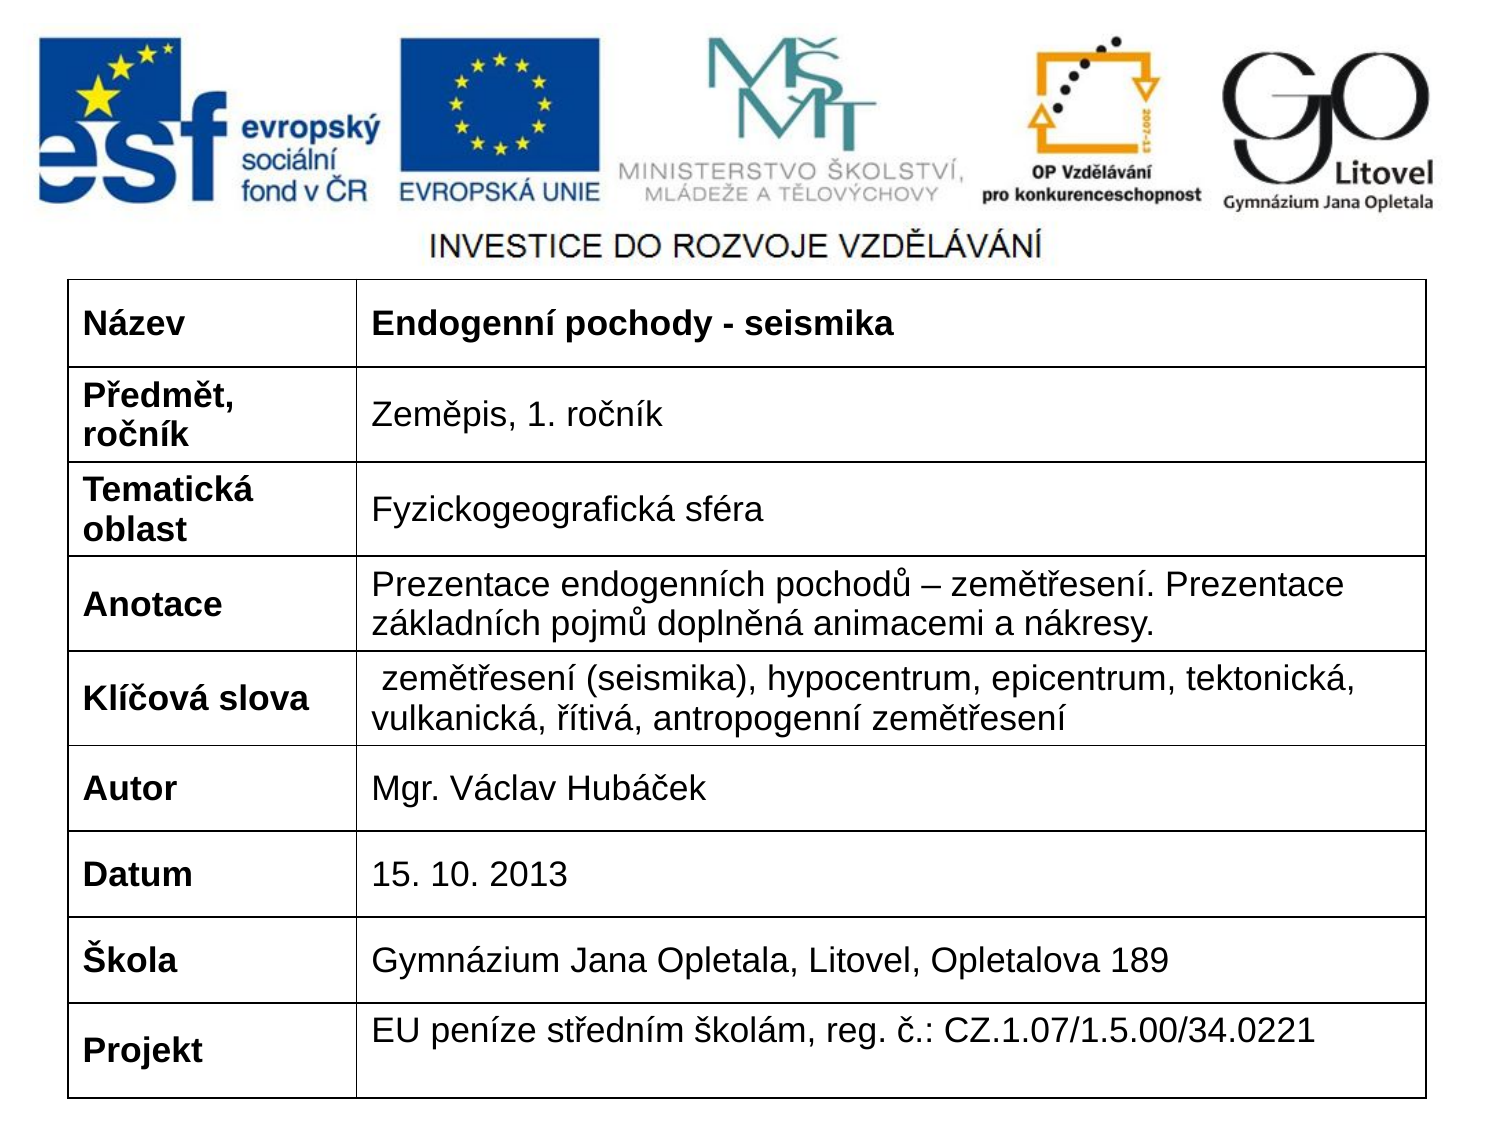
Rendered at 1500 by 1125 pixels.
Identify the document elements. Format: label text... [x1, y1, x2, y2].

table_cell Datum [69, 832, 356, 916]
table_cell Prezentace endogenních pochodů – zemětřesení. Prezentace základních pojmů doplněná animacemi a nákresy. [357, 557, 1425, 650]
table_cell Autor [69, 746, 356, 830]
table_cell EU peníze středním školám, reg. č.: CZ.1.07/1.5.00/34.0221 [357, 1004, 1425, 1097]
table_cell 15. 10. 2013 [357, 832, 1425, 916]
table_cell Tematická oblast [69, 463, 356, 555]
table_cell zemětřesení (seismika), hypocentrum, epicentrum, tektonická, vulkanická, řítivá, antropogenní zemětřesení [357, 652, 1425, 745]
table_cell Projekt [69, 1004, 356, 1097]
table_cell Mgr. Václav Hubáček [357, 746, 1425, 830]
picture [23, 23, 1459, 277]
table_cell Anotace [69, 557, 356, 650]
table_header Název [69, 285, 356, 366]
table_cell Předmět, ročník [69, 368, 356, 461]
table_cell Fyzickogeografická sféra [357, 463, 1425, 555]
table_cell Klíčová slova [69, 652, 356, 745]
table_cell Škola [69, 918, 356, 1002]
table_header Endogenní pochody - seismika [357, 285, 1425, 366]
table_cell Zeměpis, 1. ročník [357, 368, 1425, 461]
table_cell Gymnázium Jana Opletala, Litovel, Opletalova 189 [357, 918, 1425, 1002]
